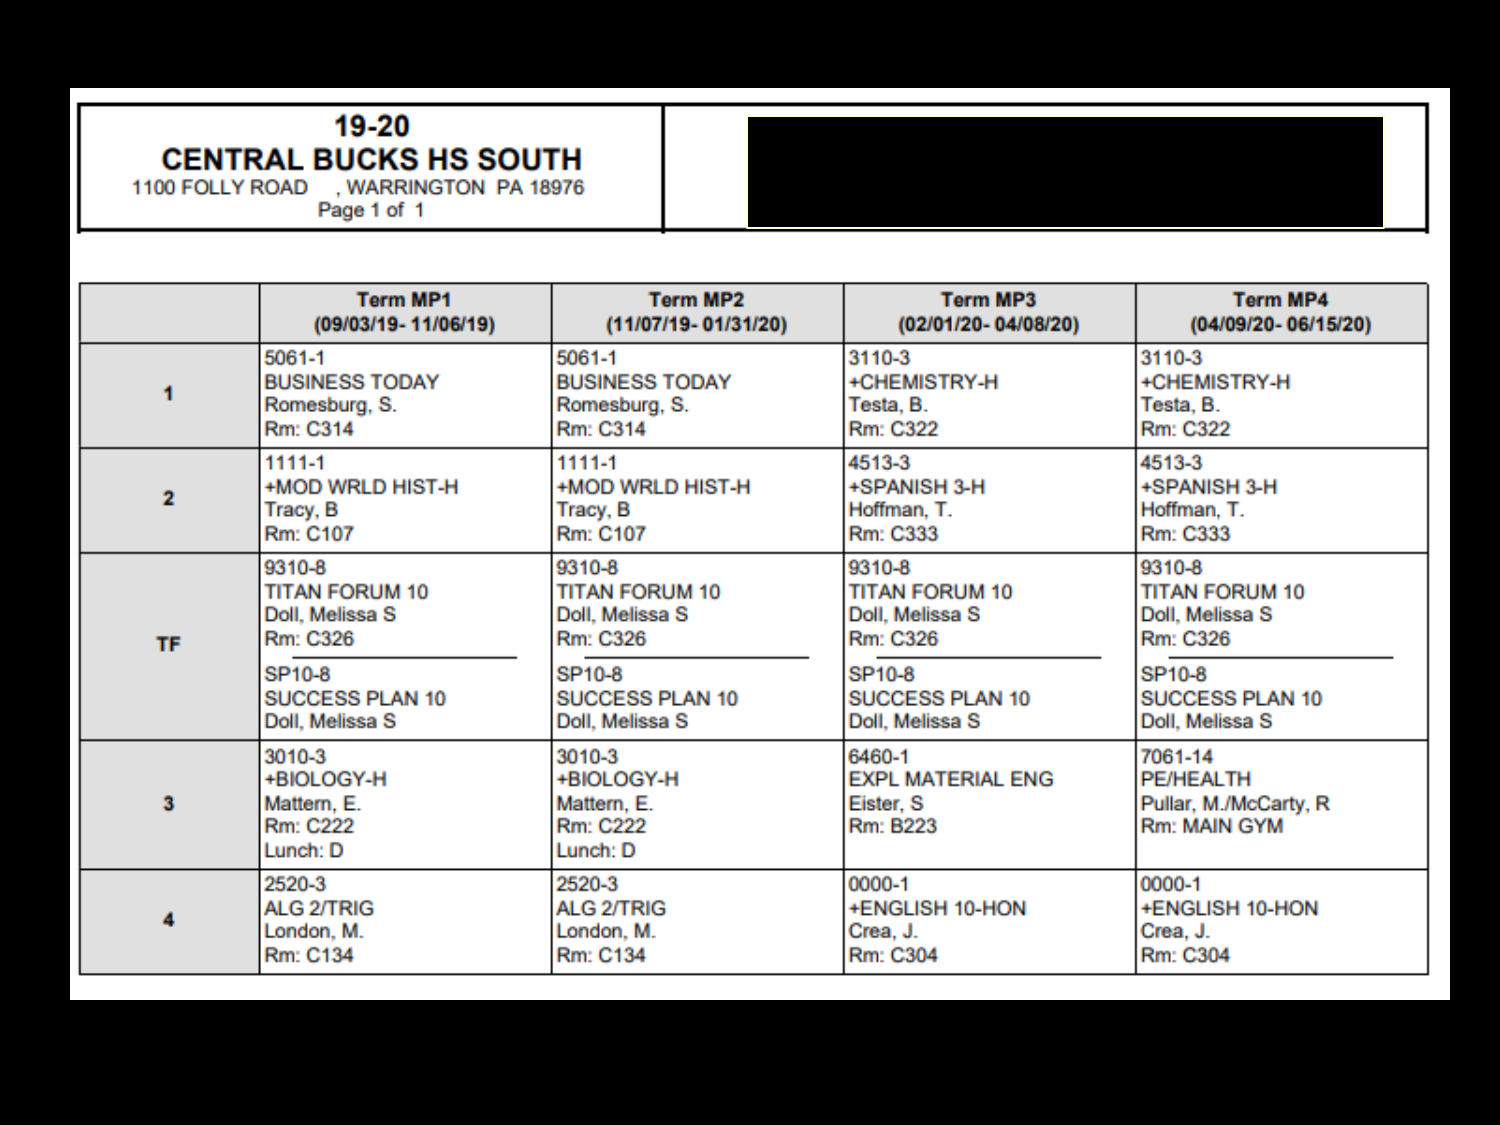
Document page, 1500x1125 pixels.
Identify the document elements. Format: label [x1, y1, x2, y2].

list [70, 88, 1451, 1001]
